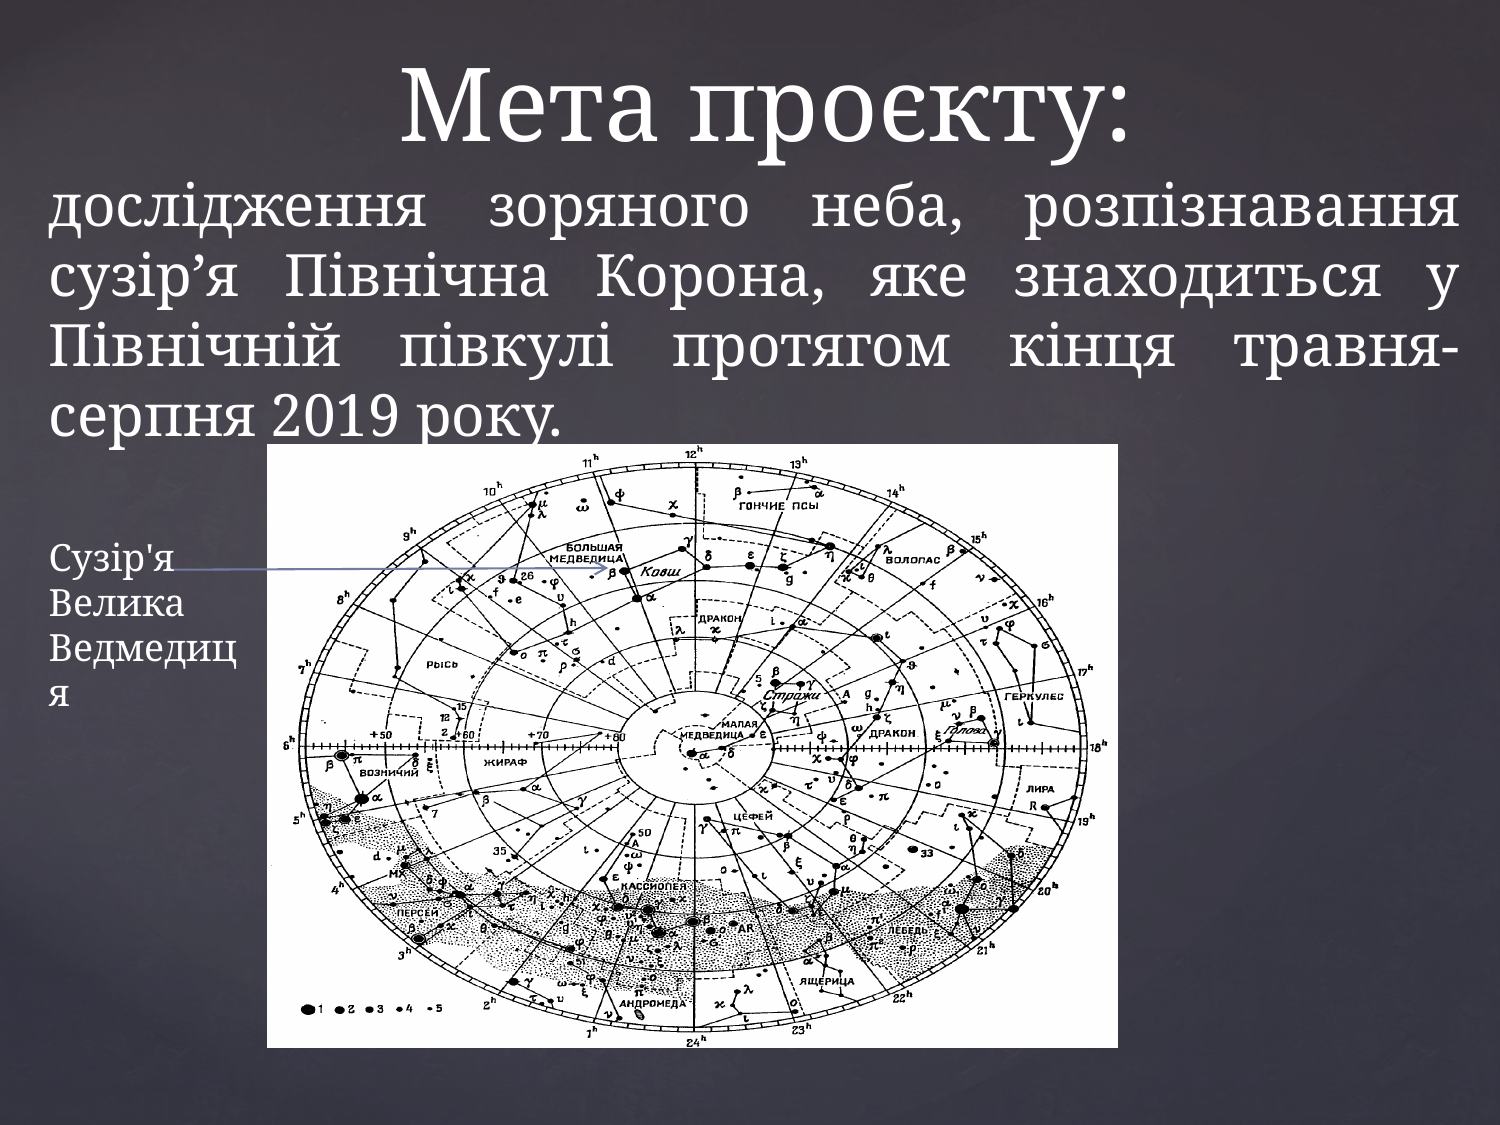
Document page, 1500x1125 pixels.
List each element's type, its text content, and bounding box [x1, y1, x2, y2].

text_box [168, 567, 609, 571]
text_box Сузір'я Велика Ведмедиця [33, 527, 256, 722]
picture [266, 443, 1119, 1049]
title Мета проєкту: [147, 19, 1386, 160]
text_box дослідження зоряного неба, розпізнавання сузір’я Північна Корона, яке знаходиться у Північній півкулі протягом кінця травня- серпня 2019 року. [33, 160, 1475, 456]
